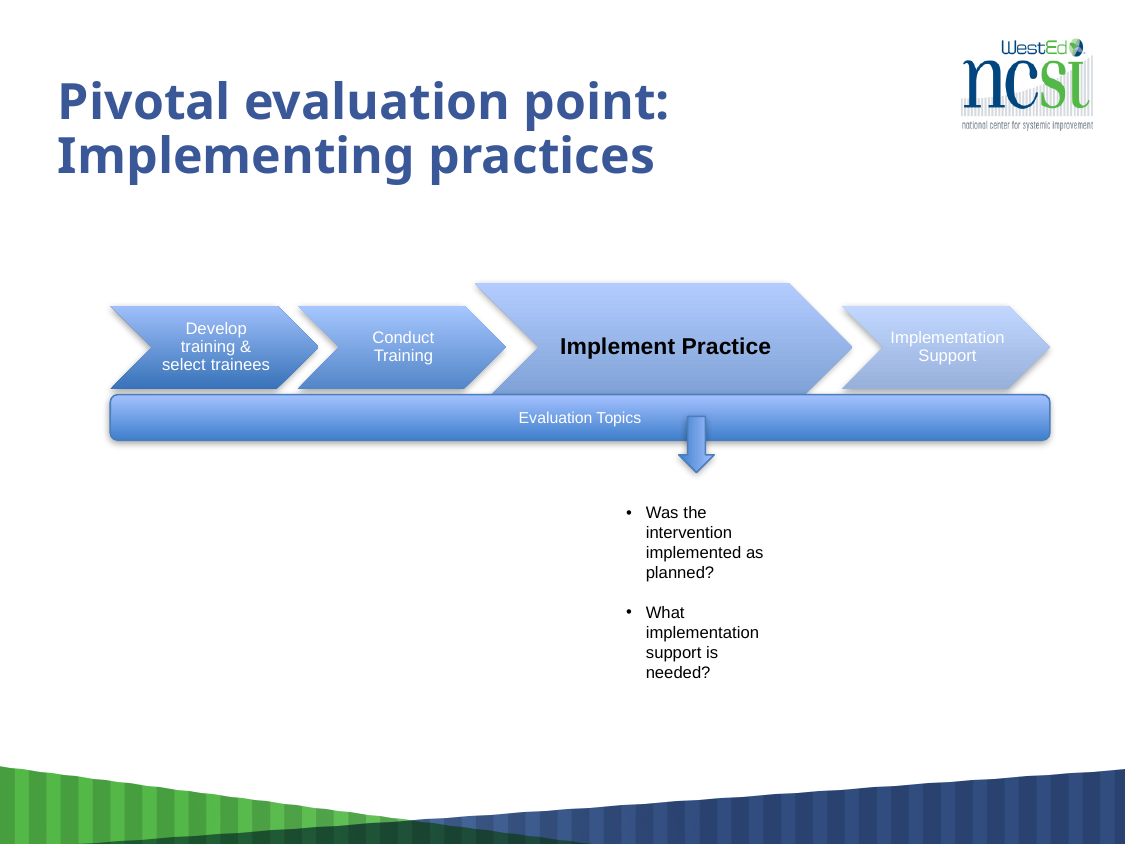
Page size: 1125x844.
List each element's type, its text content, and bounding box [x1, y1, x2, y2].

picture [0, 0, 1125, 844]
text_box Was the intervention implemented as planned? What implementation support is needed? [611, 494, 782, 709]
text_box Evaluation Topics [109, 402, 1051, 442]
title Pivotal evaluation point: Implementing practices [57, 46, 892, 199]
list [109, 299, 1051, 395]
text_box [678, 415, 715, 474]
